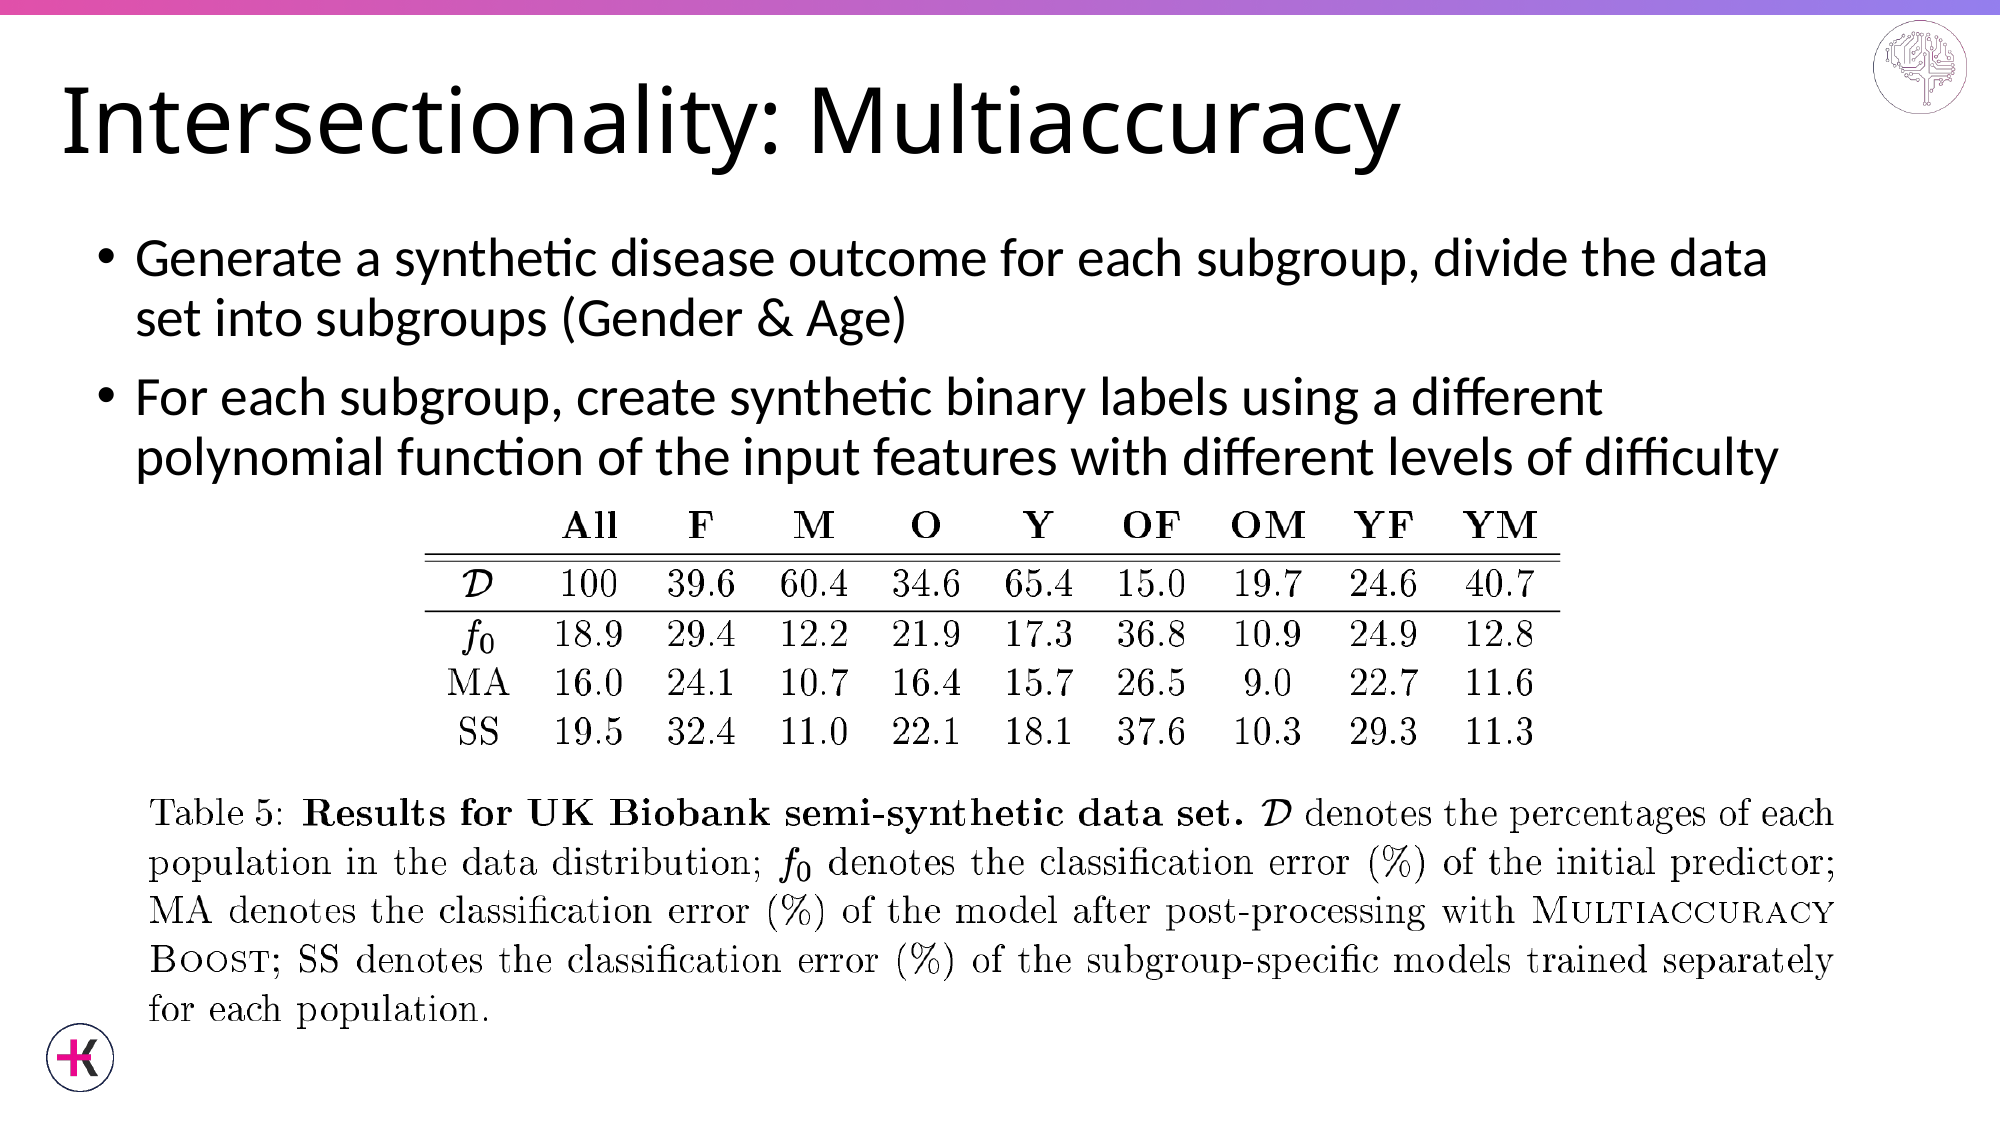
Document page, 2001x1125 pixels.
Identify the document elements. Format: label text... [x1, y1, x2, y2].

picture [46, 1023, 114, 1092]
picture [137, 490, 1863, 1038]
title Intersectionality: Multiaccuracy [46, 15, 1772, 233]
picture [1873, 20, 1967, 114]
text_box Generate a synthetic disease outcome for each subgroup, divide the data set into subgroups (Gender & Age) For each subgroup, create synthetic binary labels using a different polynomial function of the input features with different levels of difficulty [81, 221, 1807, 517]
picture [0, 0, 2000, 15]
